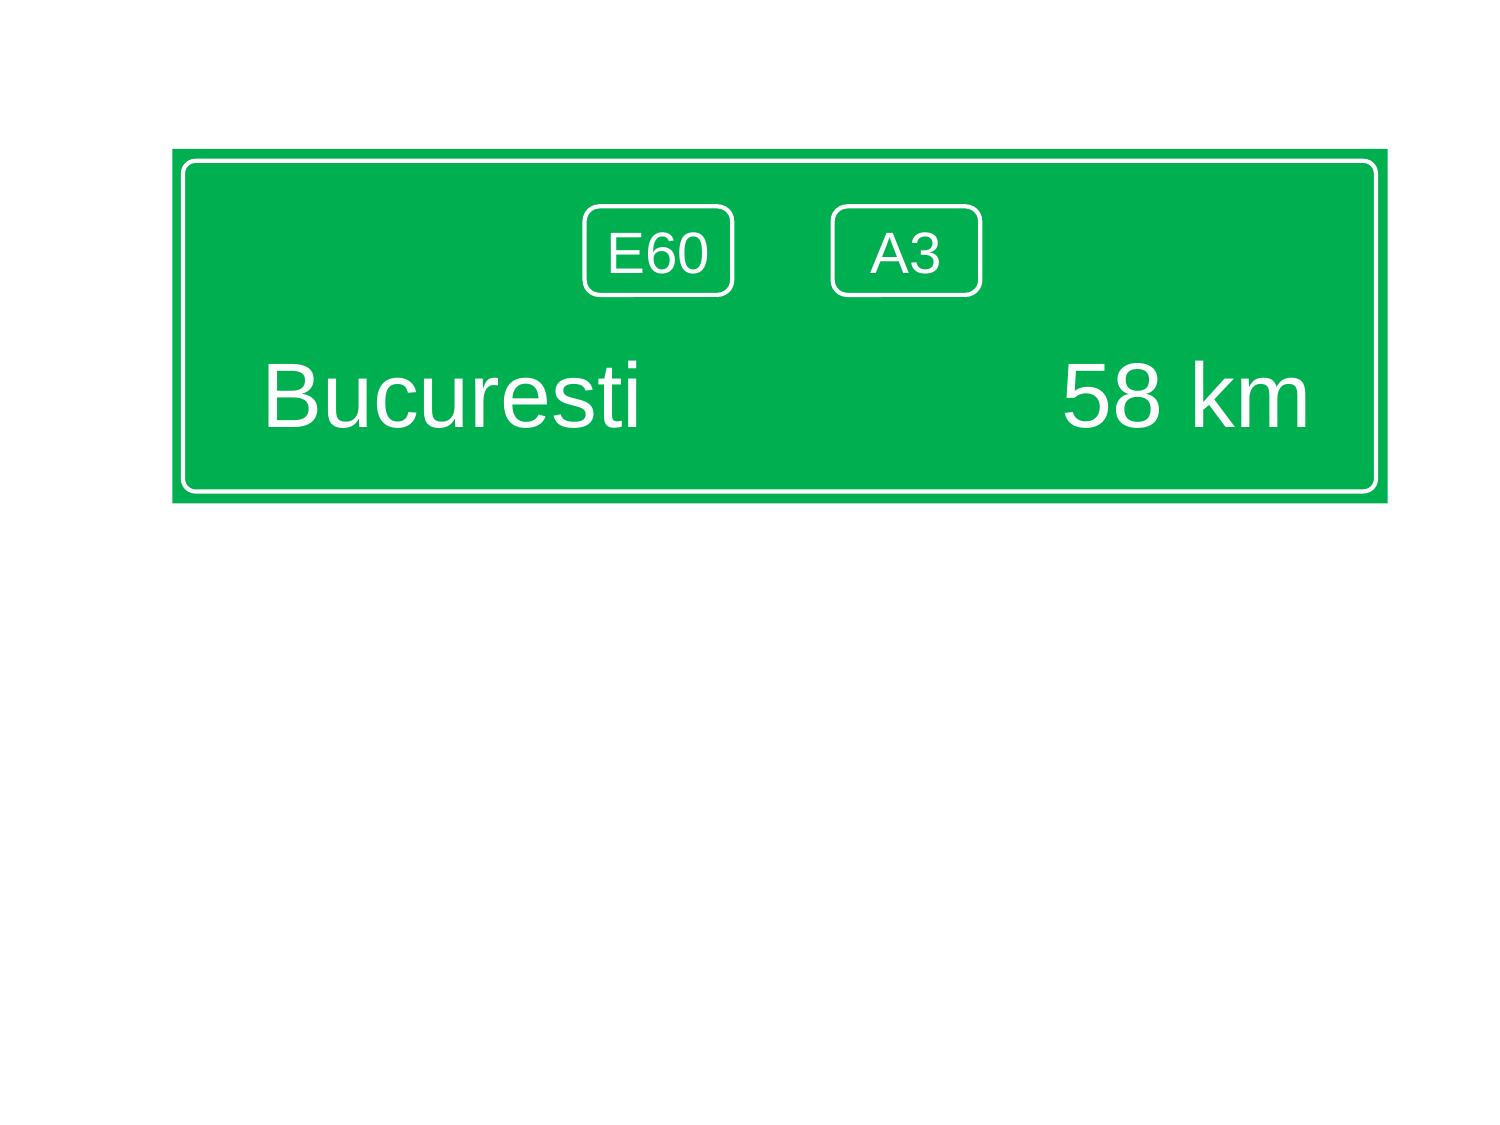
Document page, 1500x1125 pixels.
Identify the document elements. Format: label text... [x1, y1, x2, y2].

text_box E60 [582, 204, 735, 298]
text_box [180, 158, 1379, 494]
text_box A3 [830, 204, 983, 298]
text_box Bucuresti 58 km [172, 148, 1388, 504]
